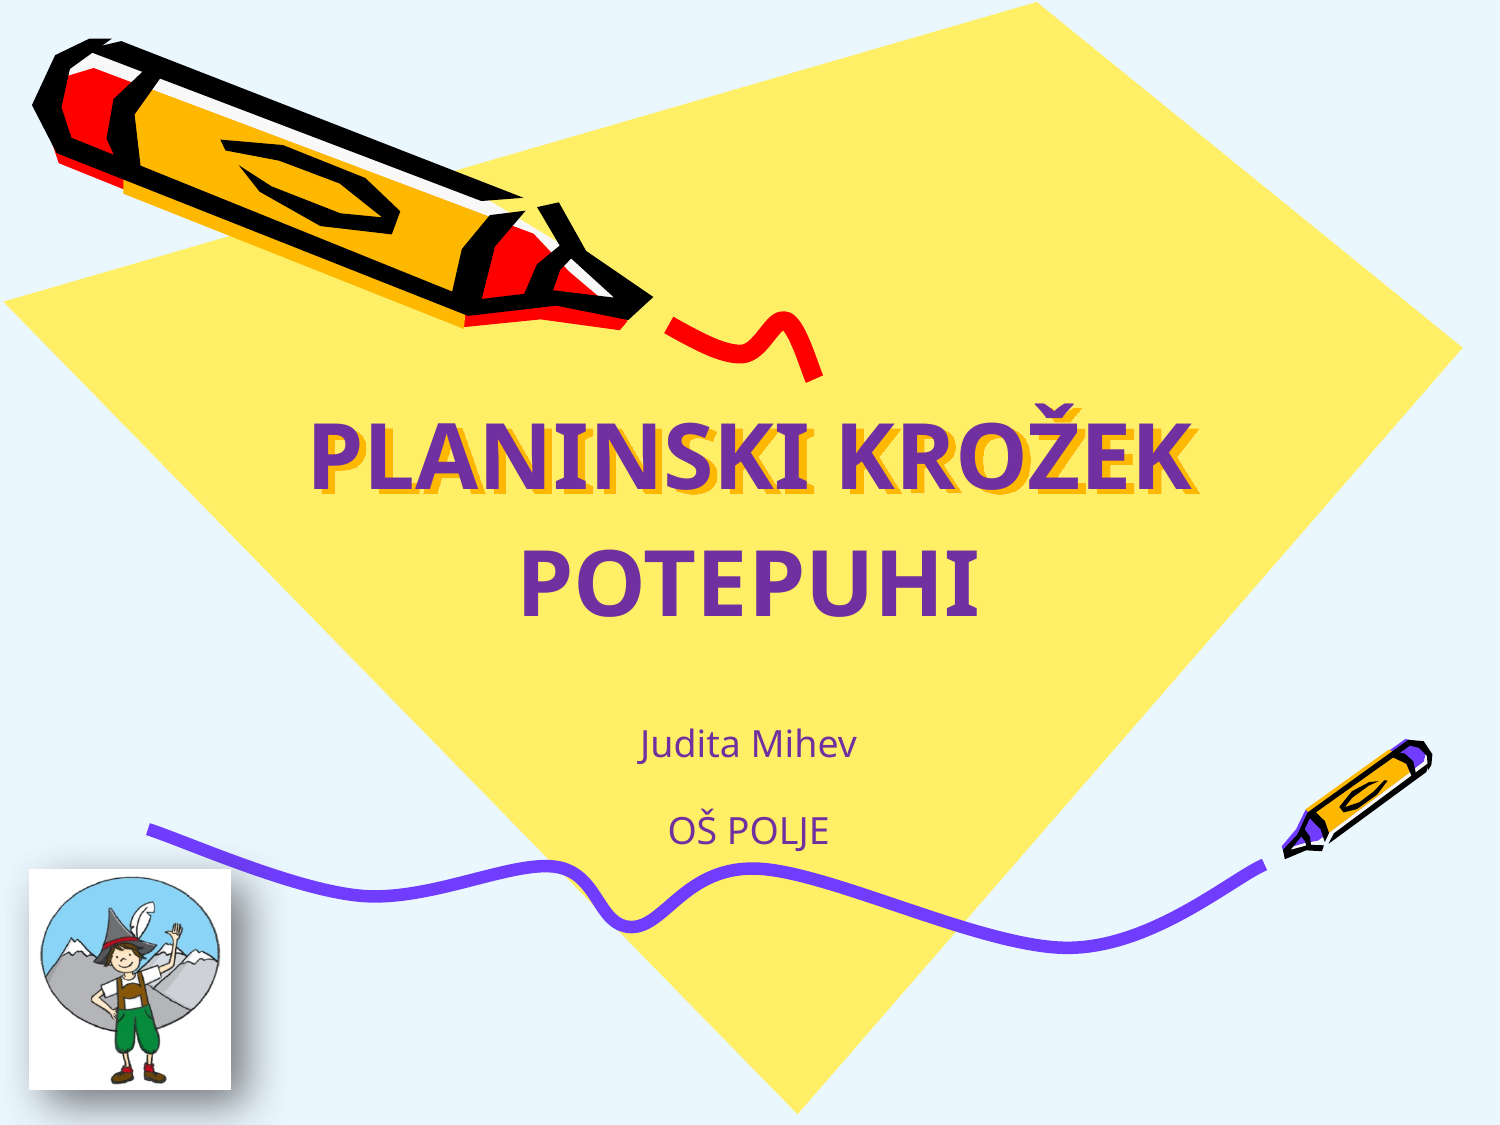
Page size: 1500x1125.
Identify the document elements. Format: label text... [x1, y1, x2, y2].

subtitle POTEPUHI Judita Mihev OŠ POLJE [253, 538, 1244, 929]
title PLANINSKI KROŽEK [224, 247, 1276, 516]
picture [29, 869, 231, 1090]
